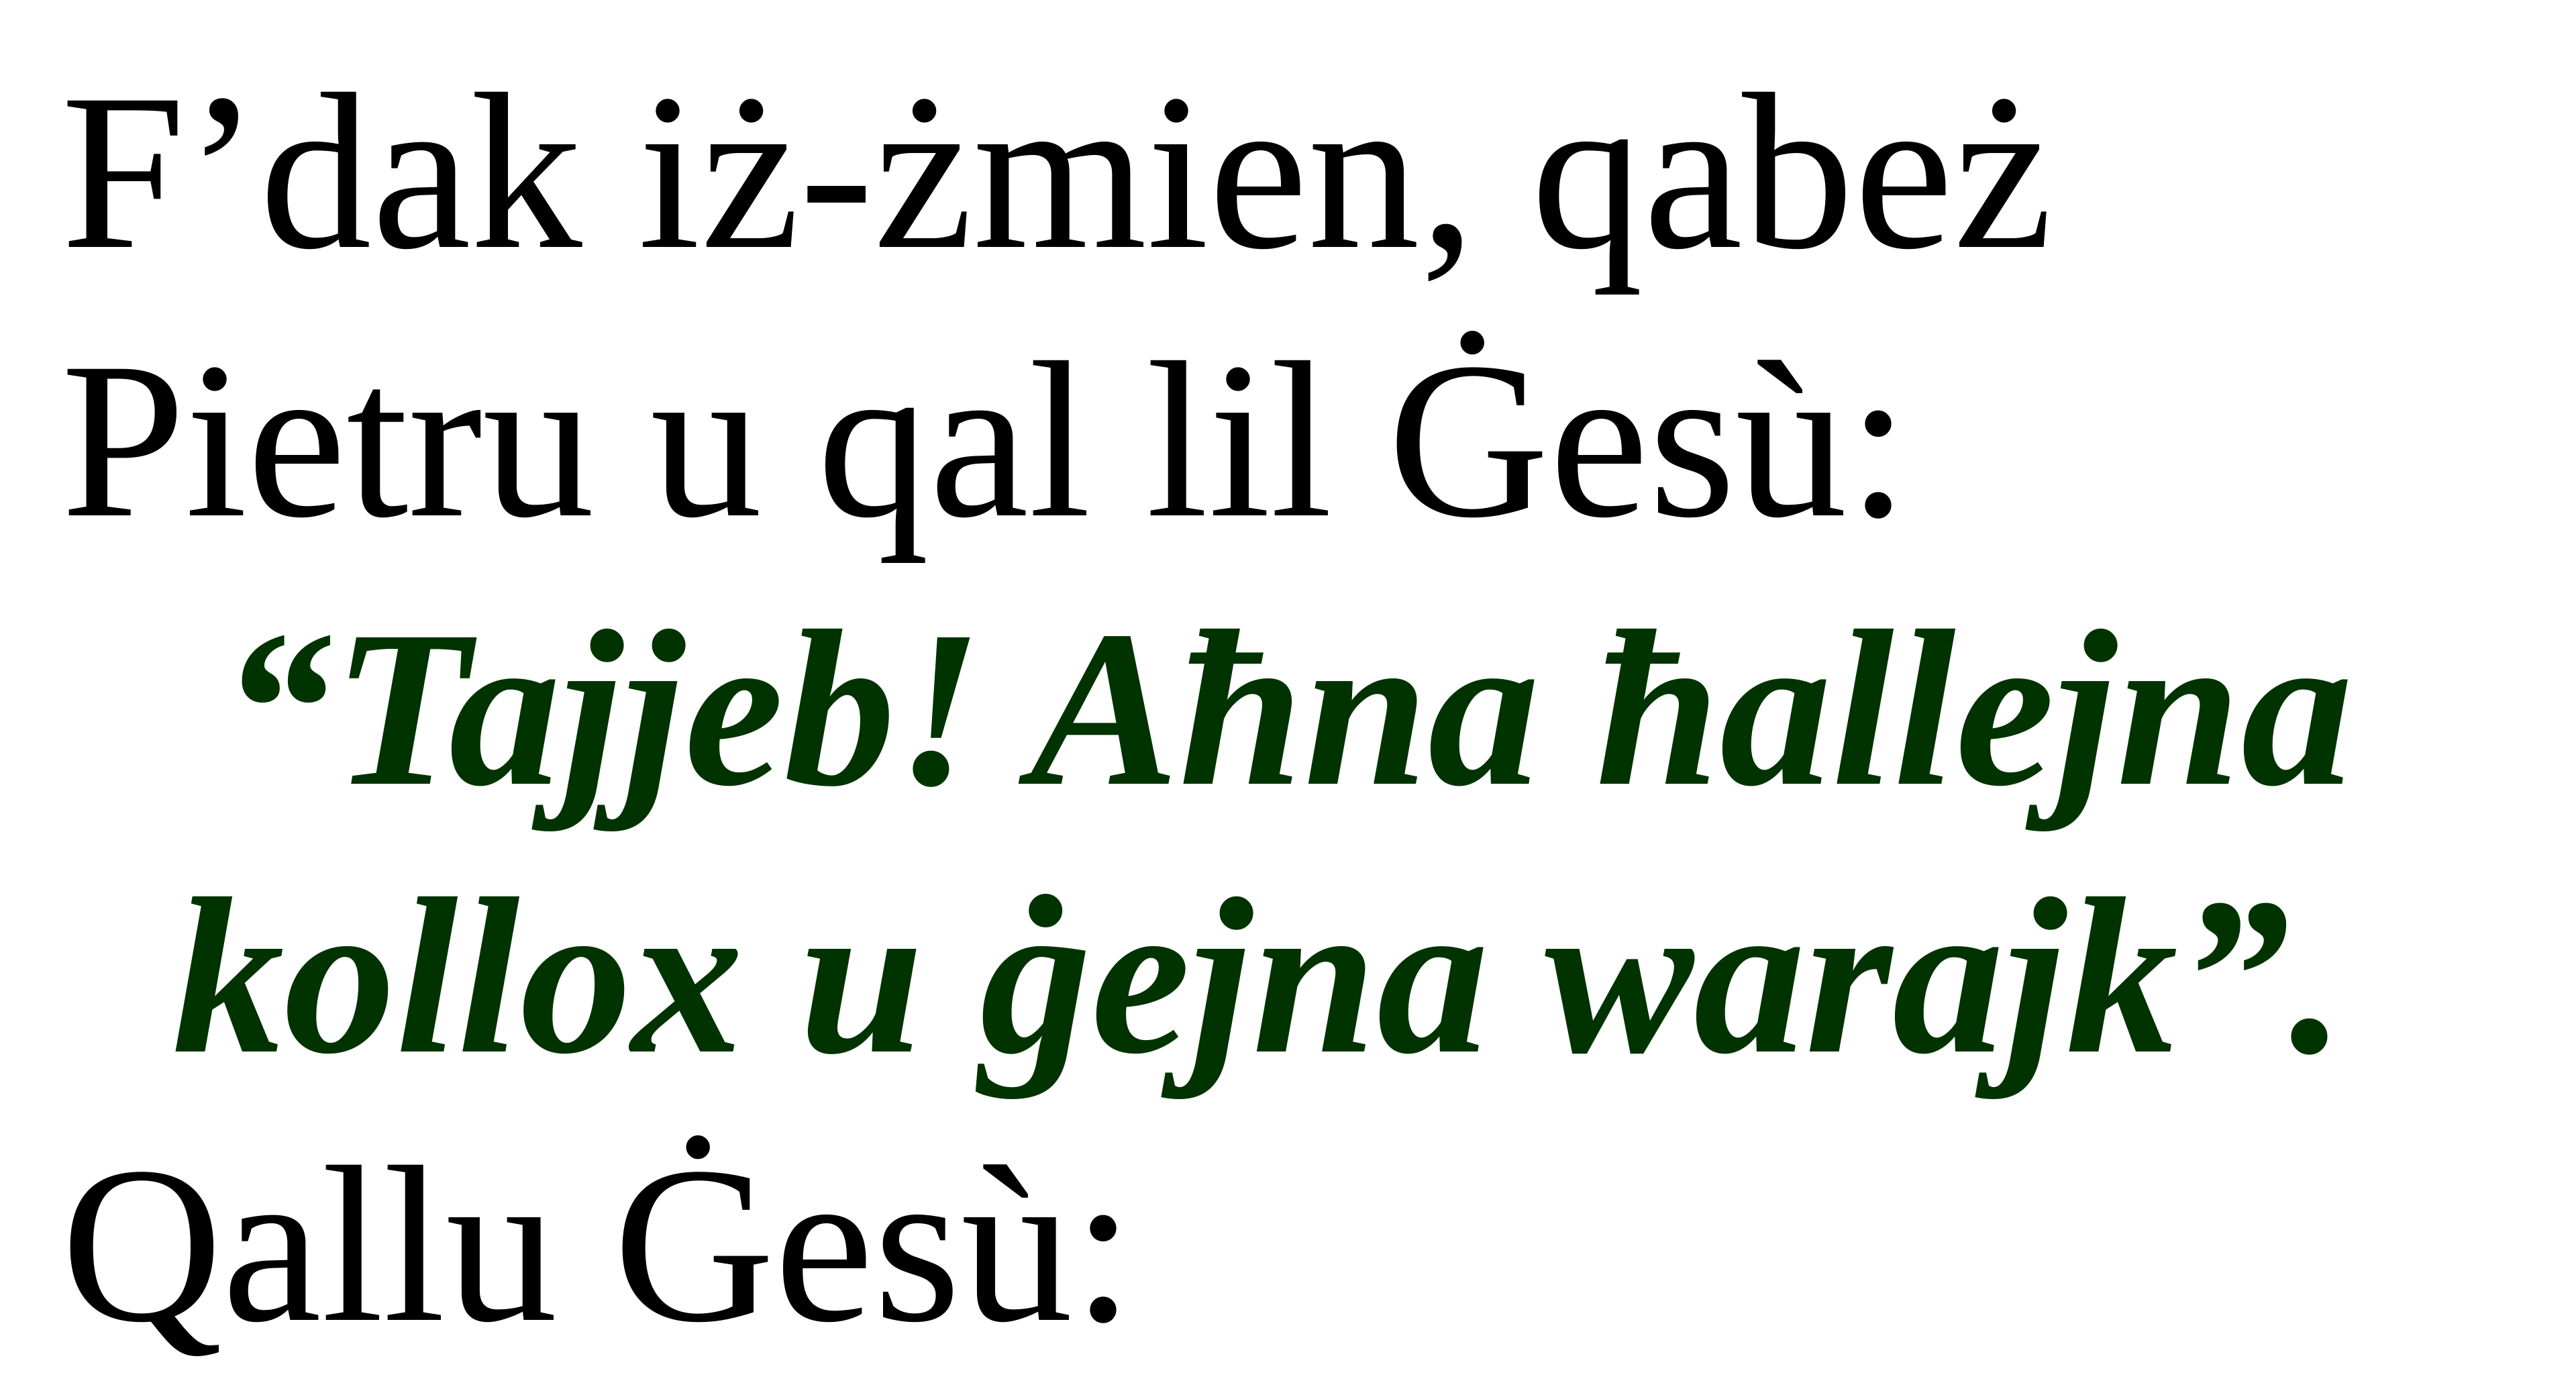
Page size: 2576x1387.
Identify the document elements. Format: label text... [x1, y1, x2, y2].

text_box F’dak iż-żmien, qabeż Pietru u qal lil Ġesù: “Tajjeb! Aħna ħallejna kollox u ġejna warajk”. Qallu Ġesù: [51, 18, 2524, 1370]
